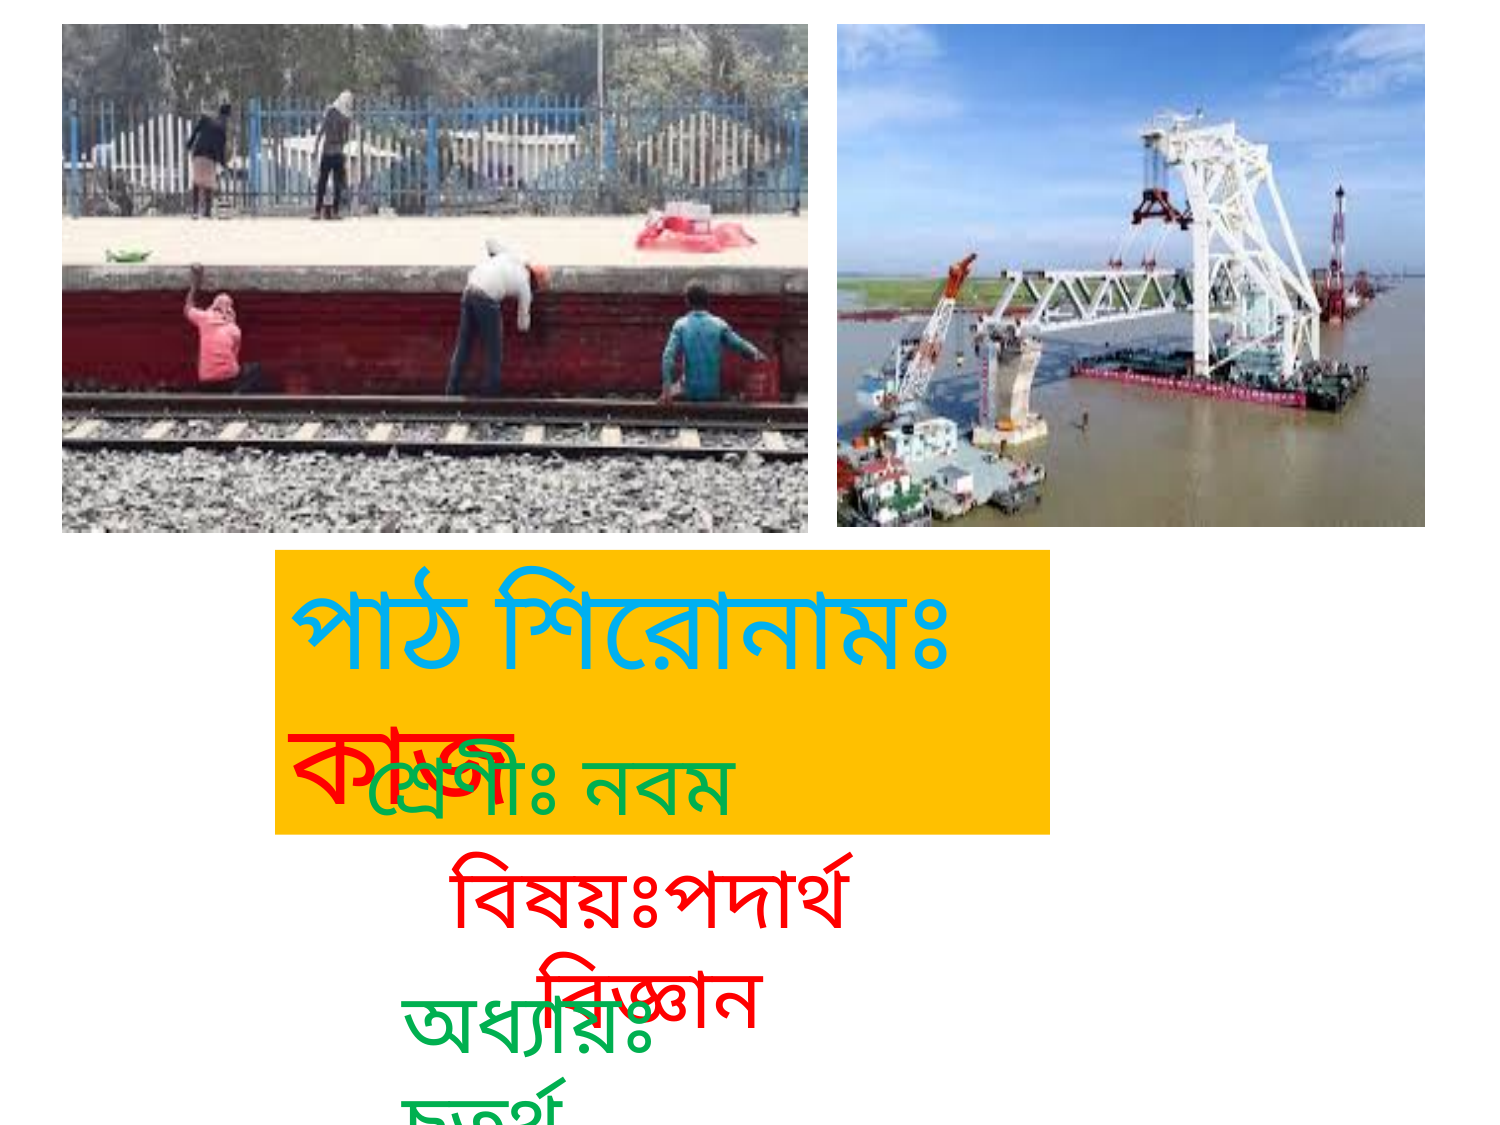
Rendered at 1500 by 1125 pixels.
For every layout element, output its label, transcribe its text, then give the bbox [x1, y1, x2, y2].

text_box বিষয়ঃপদার্থ বিজ্ঞান [337, 837, 963, 1053]
text_box শ্রেণীঃ নবম [337, 725, 763, 837]
picture [62, 24, 808, 533]
text_box অধ্যায়ঃ চতুর্থ [387, 962, 813, 1125]
text_box পাঠ শিরোনামঃ কাজ [275, 549, 1050, 835]
picture [837, 24, 1426, 527]
